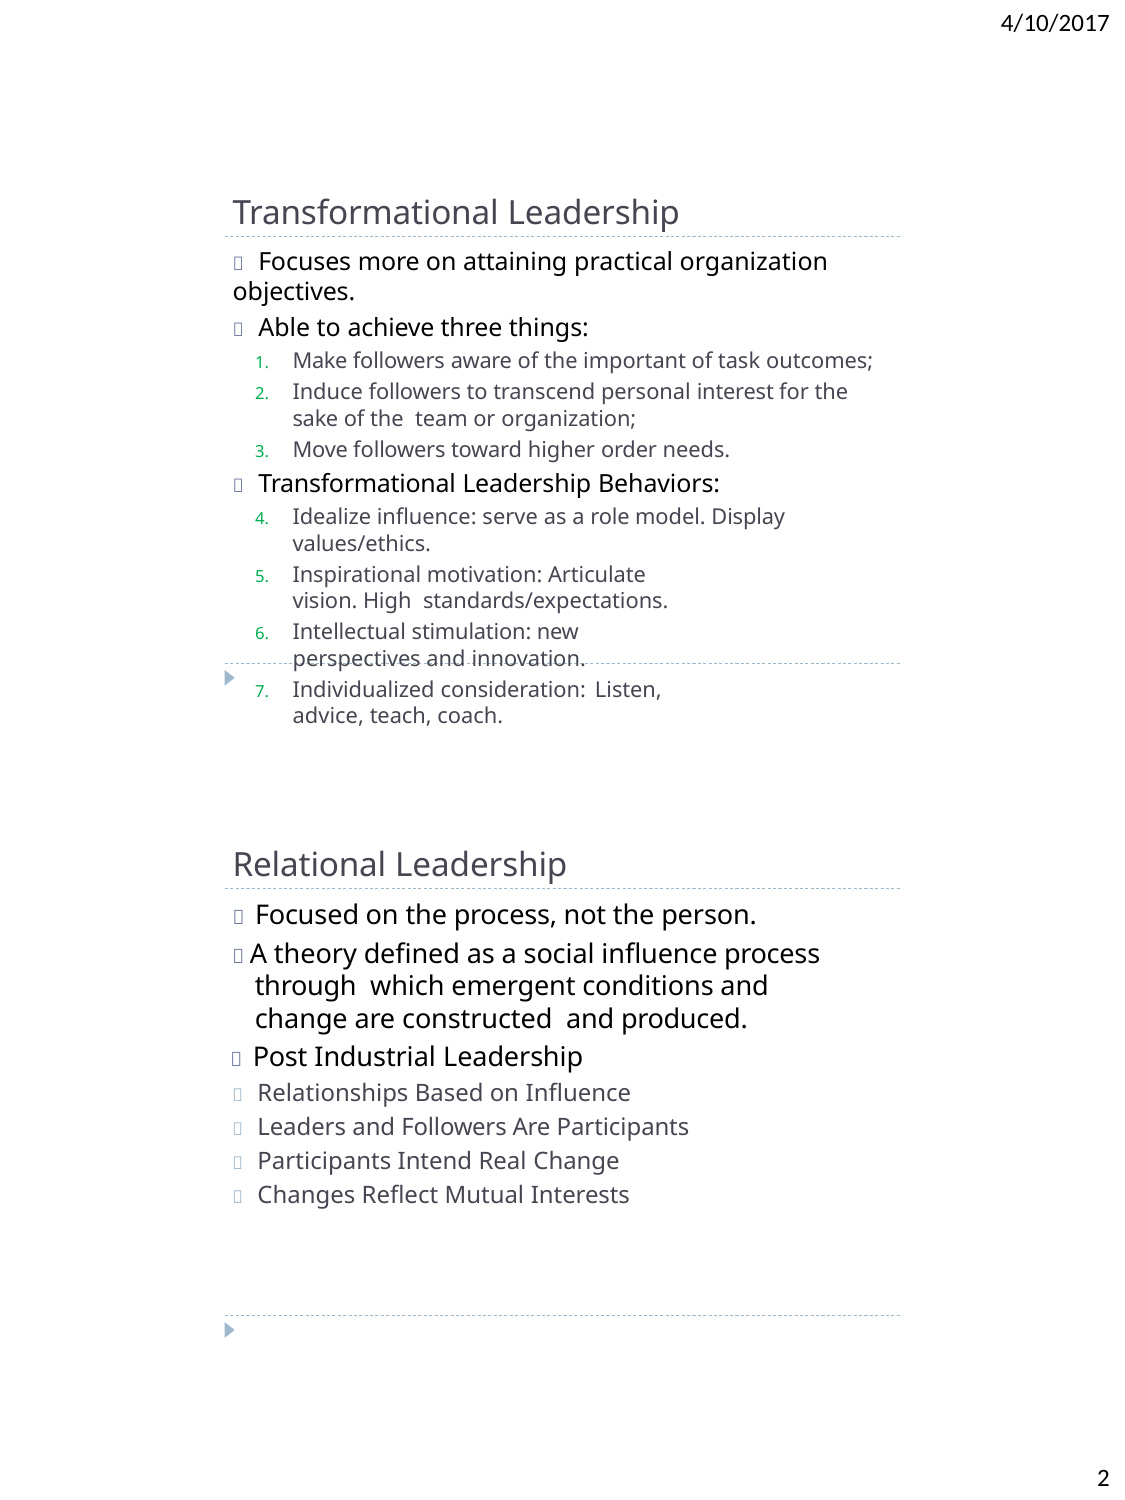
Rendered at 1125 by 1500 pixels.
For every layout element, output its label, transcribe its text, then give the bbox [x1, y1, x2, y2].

slide_number 2 [1092, 1465, 1114, 1500]
text_box Transformational Leadership  Focuses more on attaining practical organization objectives.  Able to achieve three things: Make followers aware of the important of task outcomes; Induce followers to transcend personal interest for the sake of the team or organization; Move followers toward higher order needs.  Transformational Leadership Behaviors: Idealize influence: serve as a role model. Display values/ethics. Inspirational motivation: Articulate vision. High standards/expectations. Intellectual stimulation: new perspectives and innovation. Individualized consideration: Listen, advice, teach, coach. [230, 190, 886, 729]
text_box 4/10/2017 [998, 6, 1112, 37]
text_box [224, 670, 230, 686]
text_box Relational Leadership  Focused on the process, not the person.  A theory defined as a social influence process through which emergent conditions and change are constructed and produced.  Post Industrial Leadership  Relationships Based on Influence  Leaders and Followers Are Participants  Participants Intend Real Change  Changes Reflect Mutual Interests [230, 843, 866, 1209]
text_box [224, 1322, 235, 1338]
